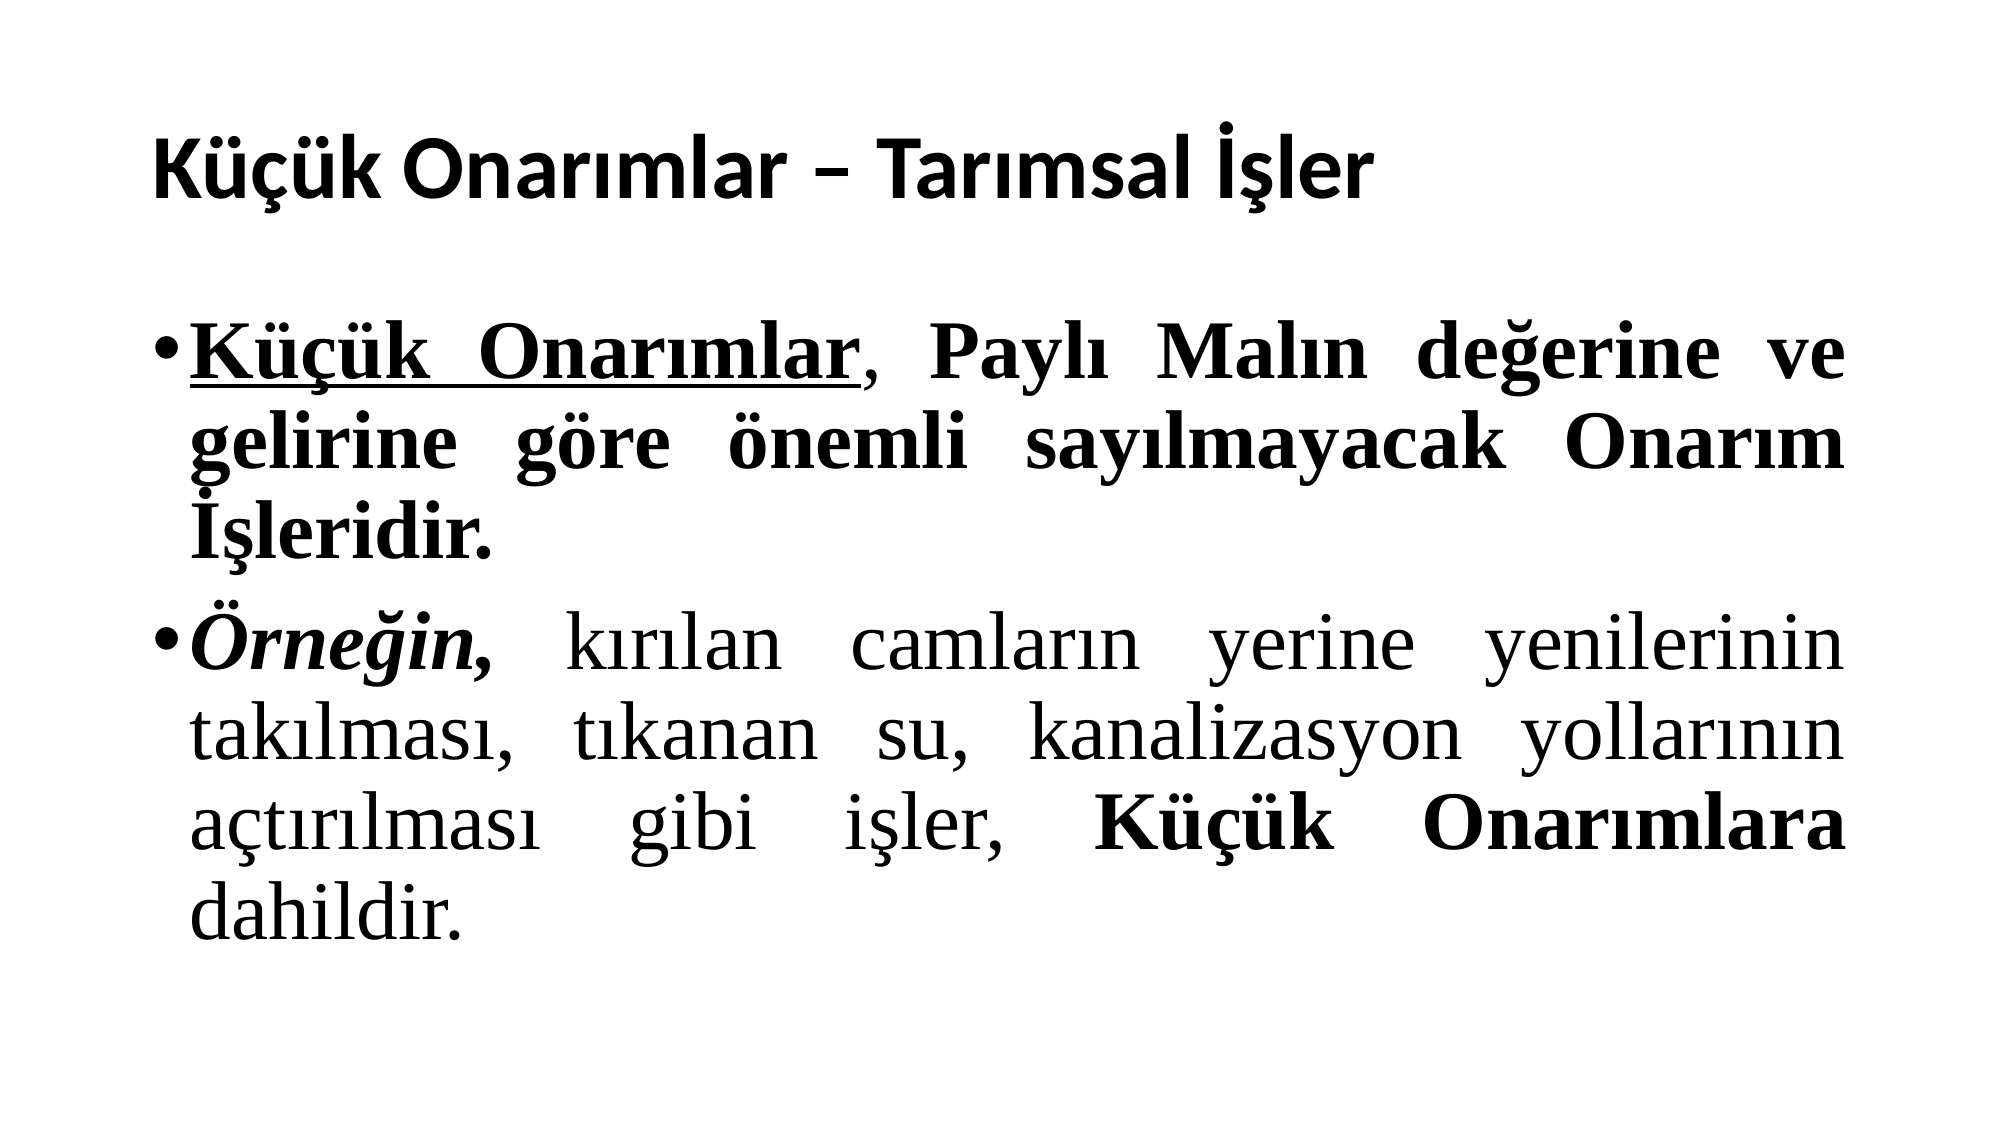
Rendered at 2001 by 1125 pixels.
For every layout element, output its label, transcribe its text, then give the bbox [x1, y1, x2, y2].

title Küçük Onarımlar – Tarımsal İşler [137, 59, 1863, 278]
list Küçük Onarımlar, Paylı Malın değerine ve gelirine göre önemli sayılmayacak Onarım İşleridir. Örneğin, kırılan camların yerine yenilerinin takılması, tıkanan su, kanalizasyon yollarının açtırılması gibi işler, Küçük Onarımlara dahildir. [137, 299, 1863, 1014]
